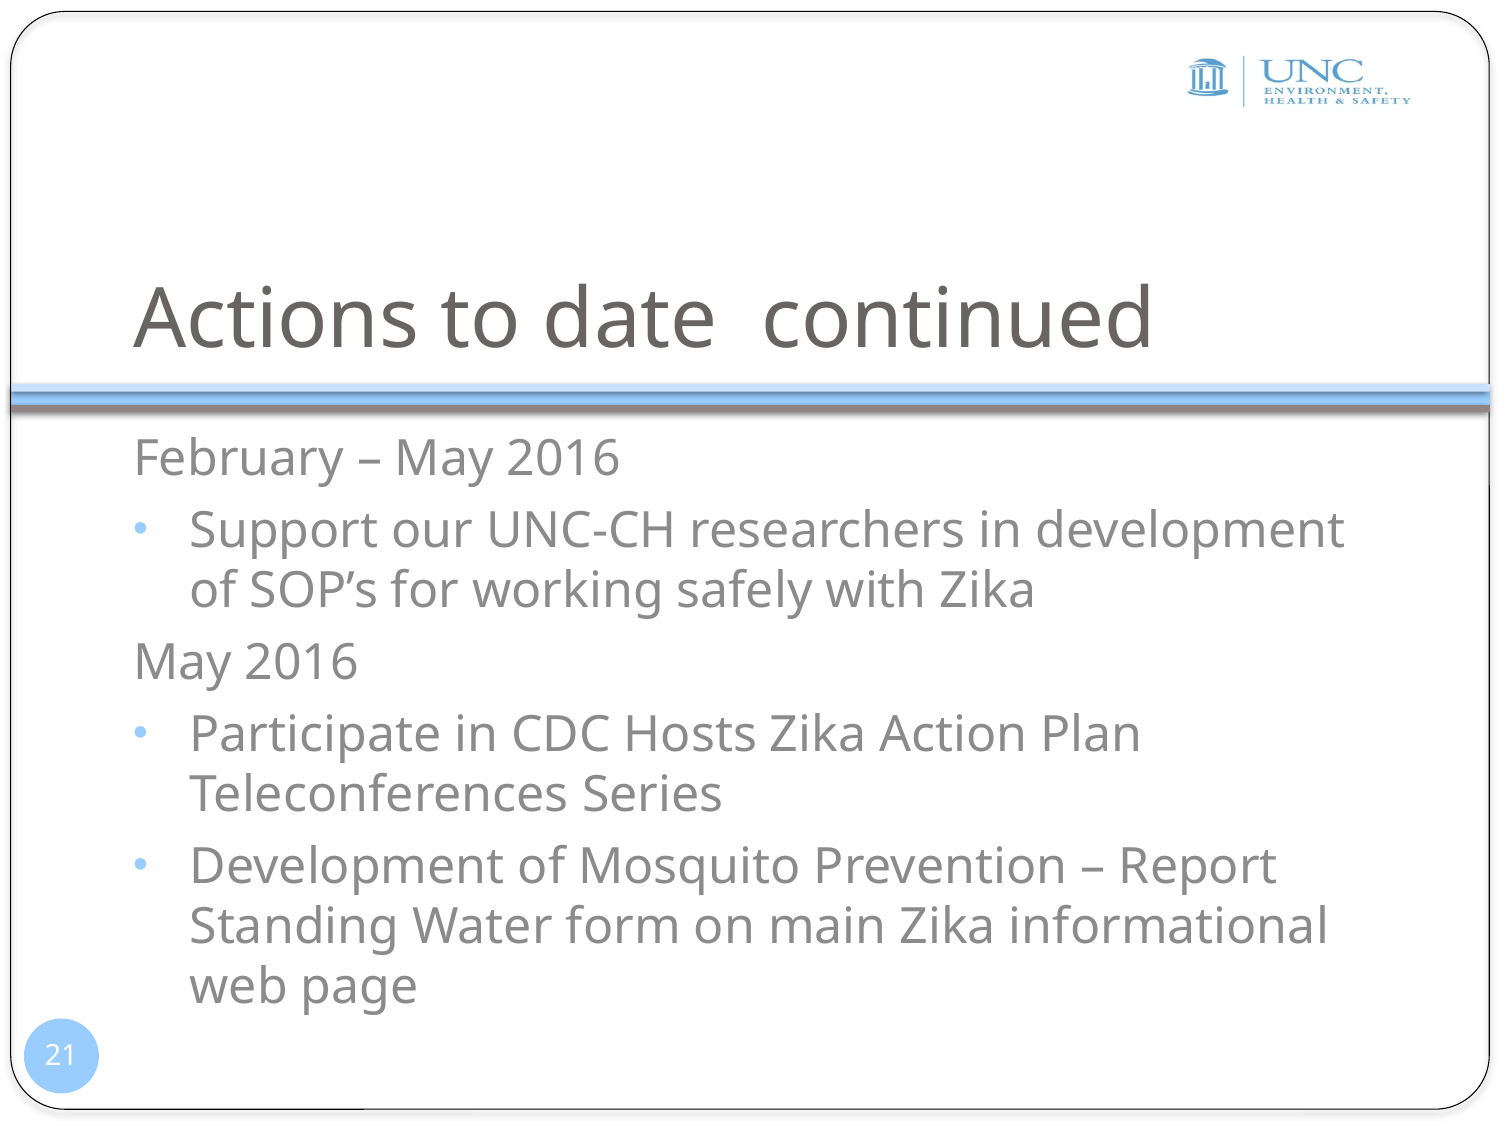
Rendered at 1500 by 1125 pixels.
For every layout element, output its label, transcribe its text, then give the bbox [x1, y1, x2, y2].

title Actions to date continued [118, 156, 1394, 380]
slide_number 21 [23, 1018, 99, 1094]
picture [1162, 37, 1436, 125]
list February – May 2016 Support our UNC-CH researchers in development of SOP’s for working safely with Zika May 2016 Participate in CDC Hosts Zika Action Plan Teleconferences Series Development of Mosquito Prevention – Report Standing Water form on main Zika informational web page [118, 417, 1394, 1019]
